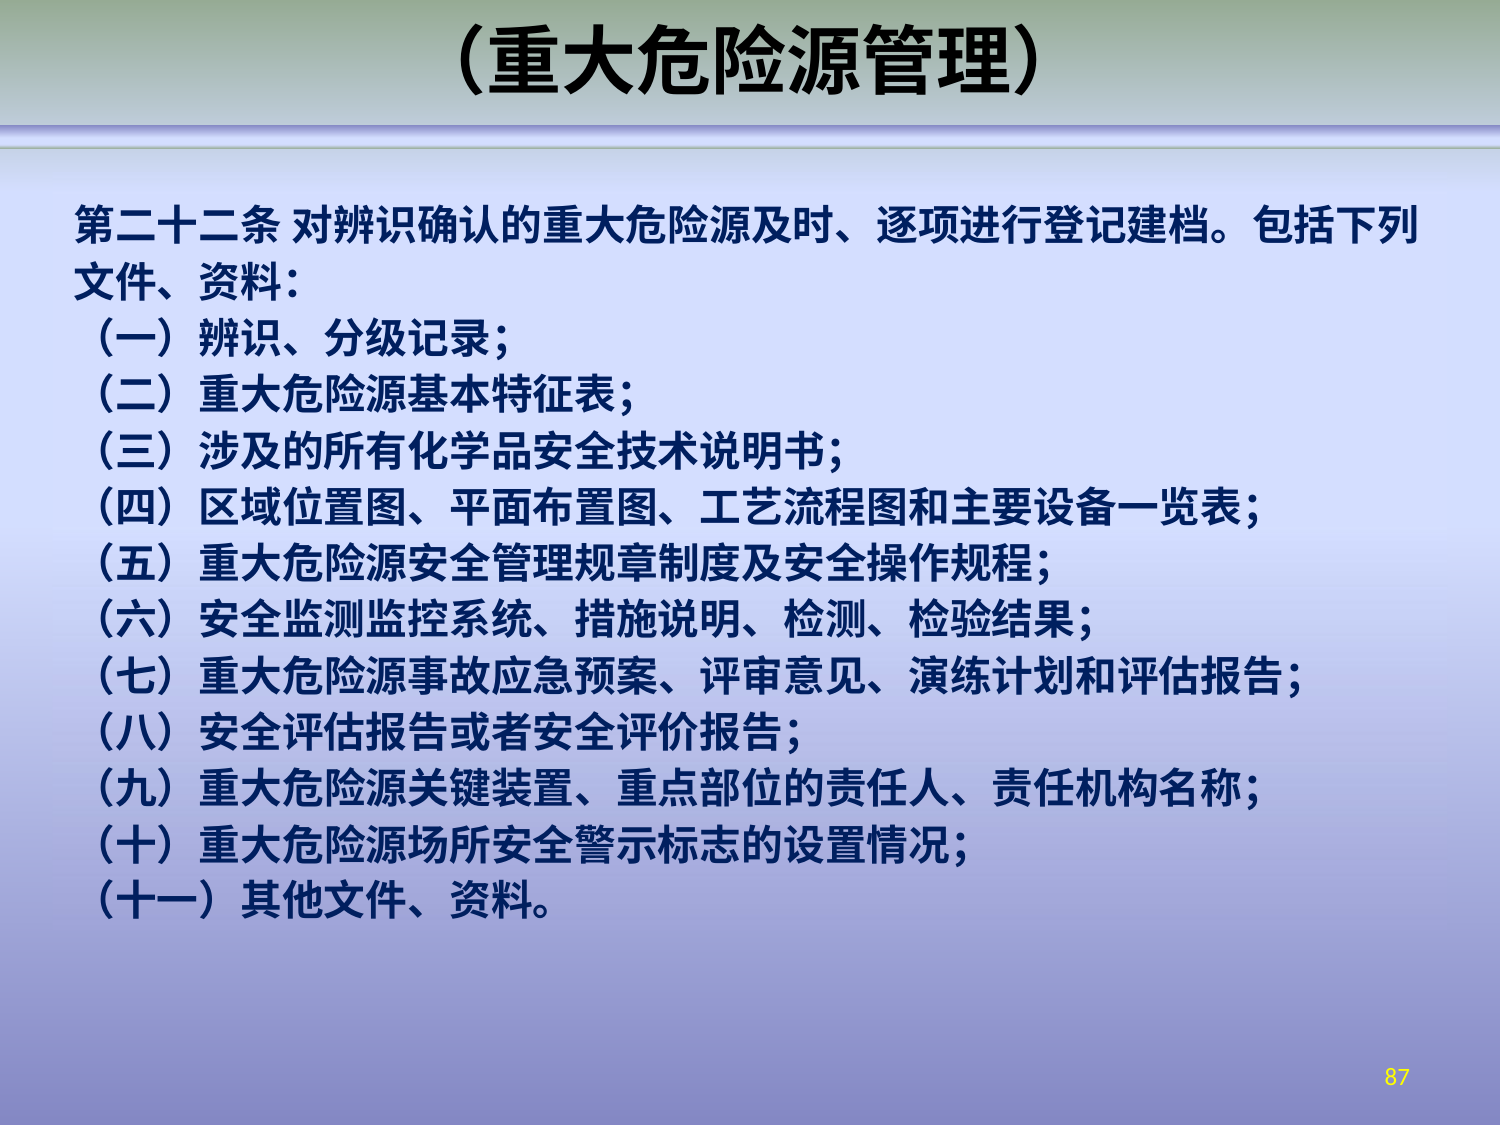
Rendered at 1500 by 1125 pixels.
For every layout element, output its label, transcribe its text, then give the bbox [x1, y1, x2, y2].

slide_number 87 [1367, 1060, 1415, 1125]
picture [0, 0, 1500, 1125]
title （重大危险源管理） [133, 15, 1367, 204]
text_box 第二十二条 对辨识确认的重大危险源及时、逐项进行登记建档。包括下列 文件、资料： （一）辨识、分级记录； （二）重大危险源基本特征表； （三）涉及的所有化学品安全技术说明书； （四）区域位置图、平面布置图、工艺流程图和主要设备一览表； （五）重大危险源安全管理规章制度及安全操作规程； （六）安全监测监控系统、措施说明、检测、检验结果； （七）重大危险源事故应急预案、评审意见、演练计划和评估报告； （八）安全评估报告或者安全评价报告； （九）重大危险源关键装置、重点部位的责任人、责任机构名称； （十）重大危险源场所安全警示标志的设置情况； （十一）其他文件、资料。 [71, 192, 1426, 925]
text_box [52, 172, 1448, 930]
